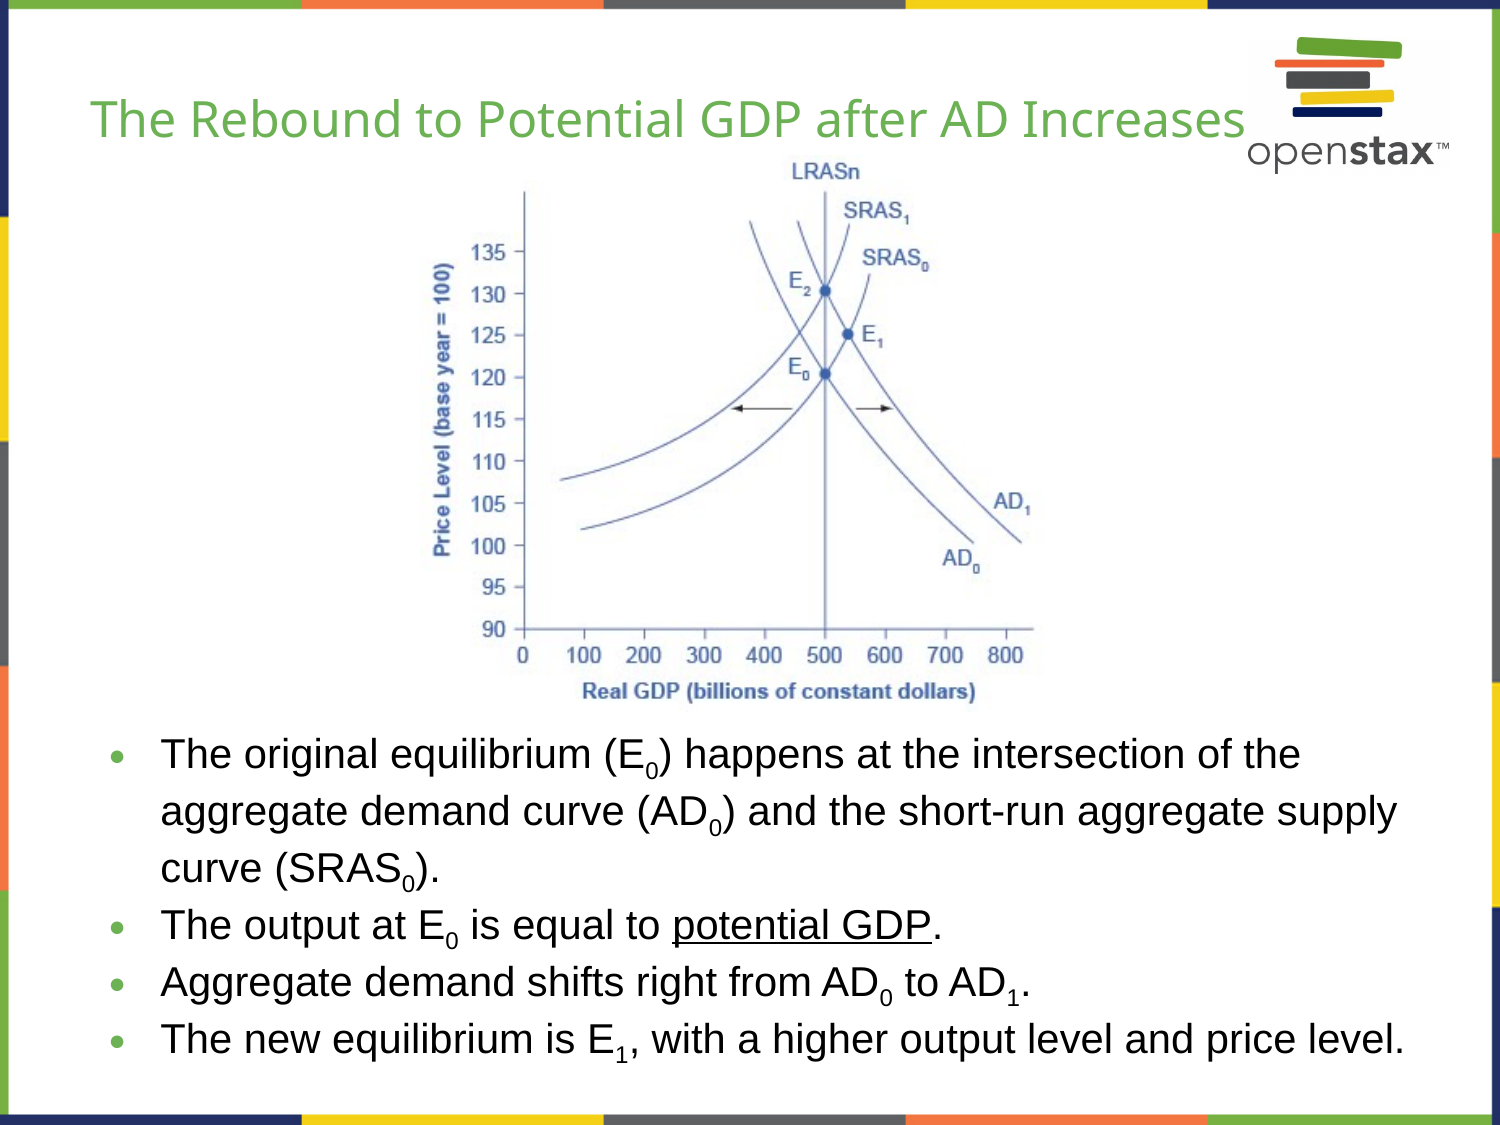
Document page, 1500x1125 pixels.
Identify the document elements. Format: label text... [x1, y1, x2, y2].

title The Rebound to Potential GDP after AD Increases [75, 39, 1244, 156]
picture [0, 0, 1500, 1125]
list The original equilibrium (E0) happens at the intersection of the aggregate demand curve (AD0) and the short-run aggregate supply curve (SRAS0). The output at E0 is equal to potential GDP. Aggregate demand shifts right from AD0 to AD1. The new equilibrium is E1, with a higher output level and price level. [70, 719, 1444, 1100]
